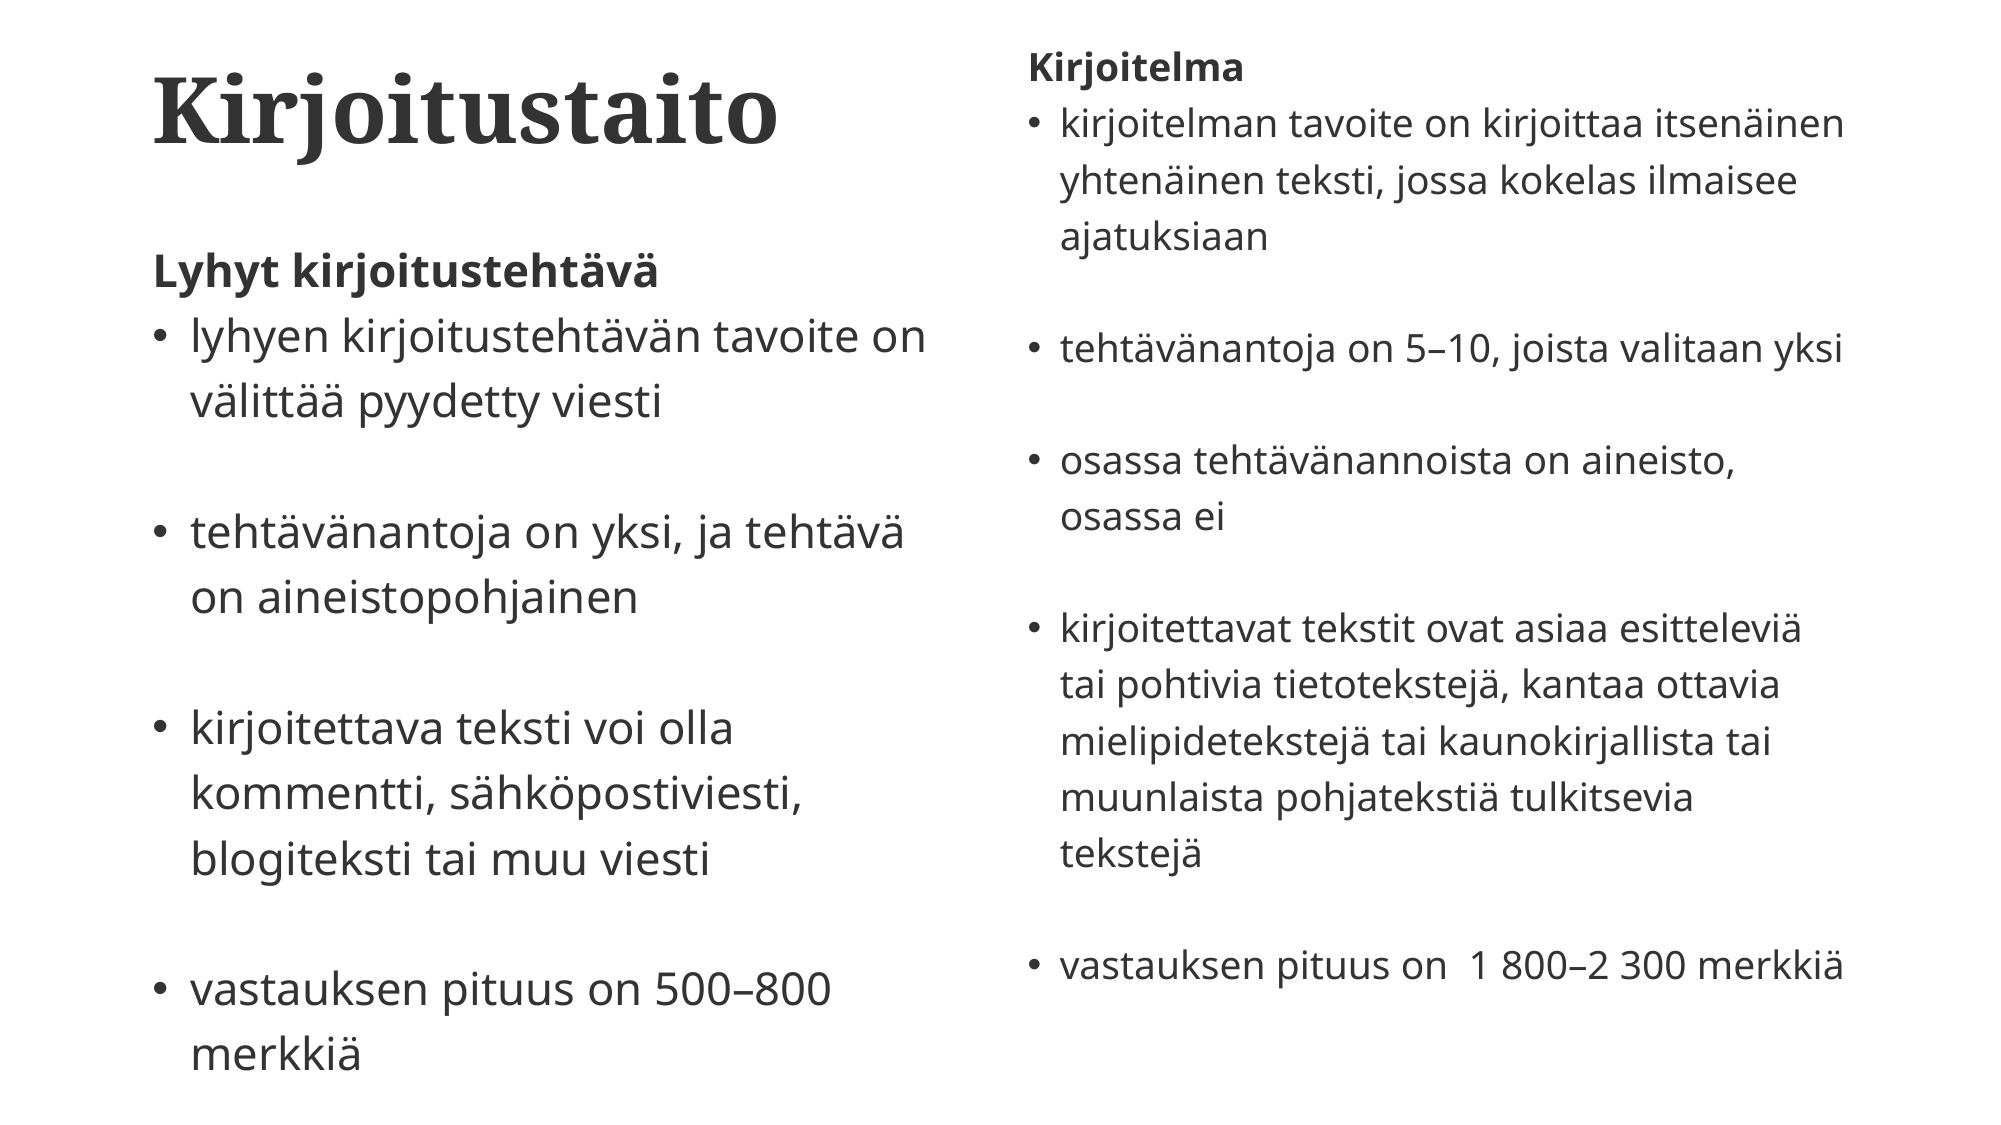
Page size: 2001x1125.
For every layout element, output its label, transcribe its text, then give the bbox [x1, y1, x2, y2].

list Lyhyt kirjoitustehtävä lyhyen kirjoitustehtävän tavoite on välittää pyydetty viesti tehtävänantoja on yksi, ja tehtävä on aineistopohjainen kirjoitettava teksti voi olla kommentti, sähköpostiviesti, blogiteksti tai muu viesti vastauksen pituus on 500–800 merkkiä [137, 223, 988, 1098]
list Kirjoitelma kirjoitelman tavoite on kirjoittaa itsenäinen yhtenäinen teksti, jossa kokelas ilmaisee ajatuksiaan tehtävänantoja on 5–10, joista valitaan yksi osassa tehtävänannoista on aineisto, osassa ei kirjoitettavat tekstit ovat asiaa esitteleviä tai pohtivia tietotekstejä, kantaa ottavia mielipidetekstejä tai kaunokirjallista tai muunlaista pohjatekstiä tulkitsevia tekstejä vastauksen pituus on 1 800–2 300 merkkiä [1012, 26, 1863, 1098]
title Kirjoitustaito [137, 59, 1012, 278]
